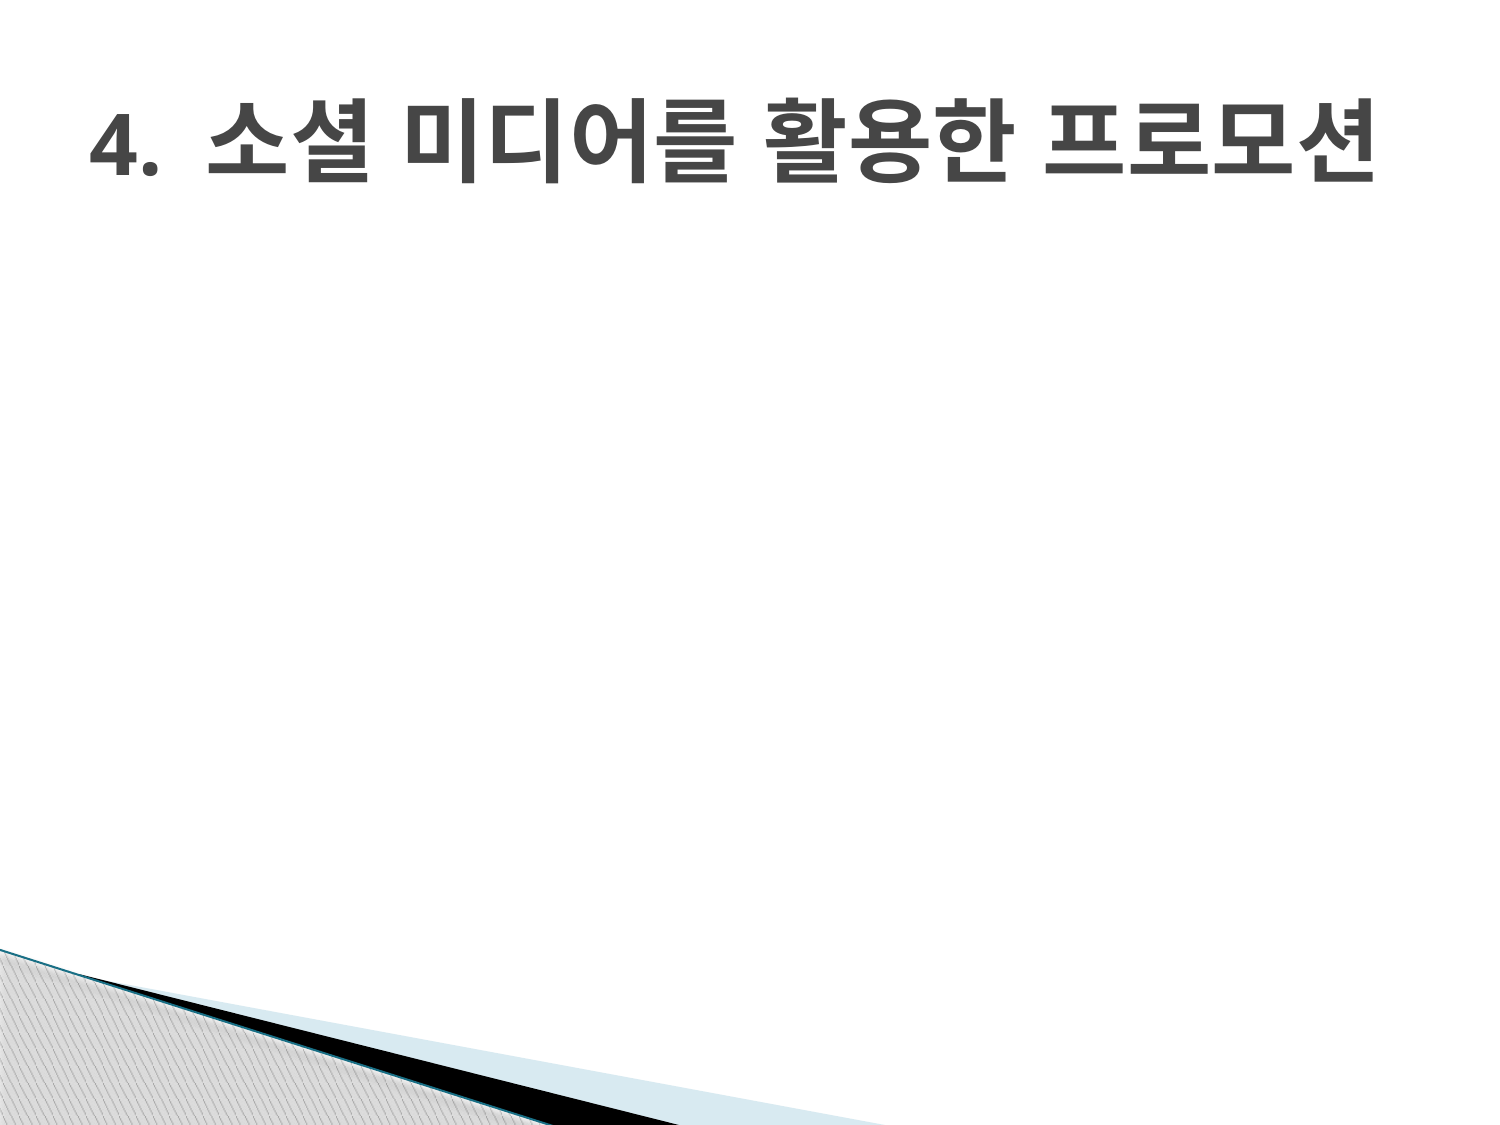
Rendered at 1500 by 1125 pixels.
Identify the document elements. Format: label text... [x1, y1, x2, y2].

title 4. 소셜 미디어를 활용한 프로모션 [75, 45, 1425, 233]
